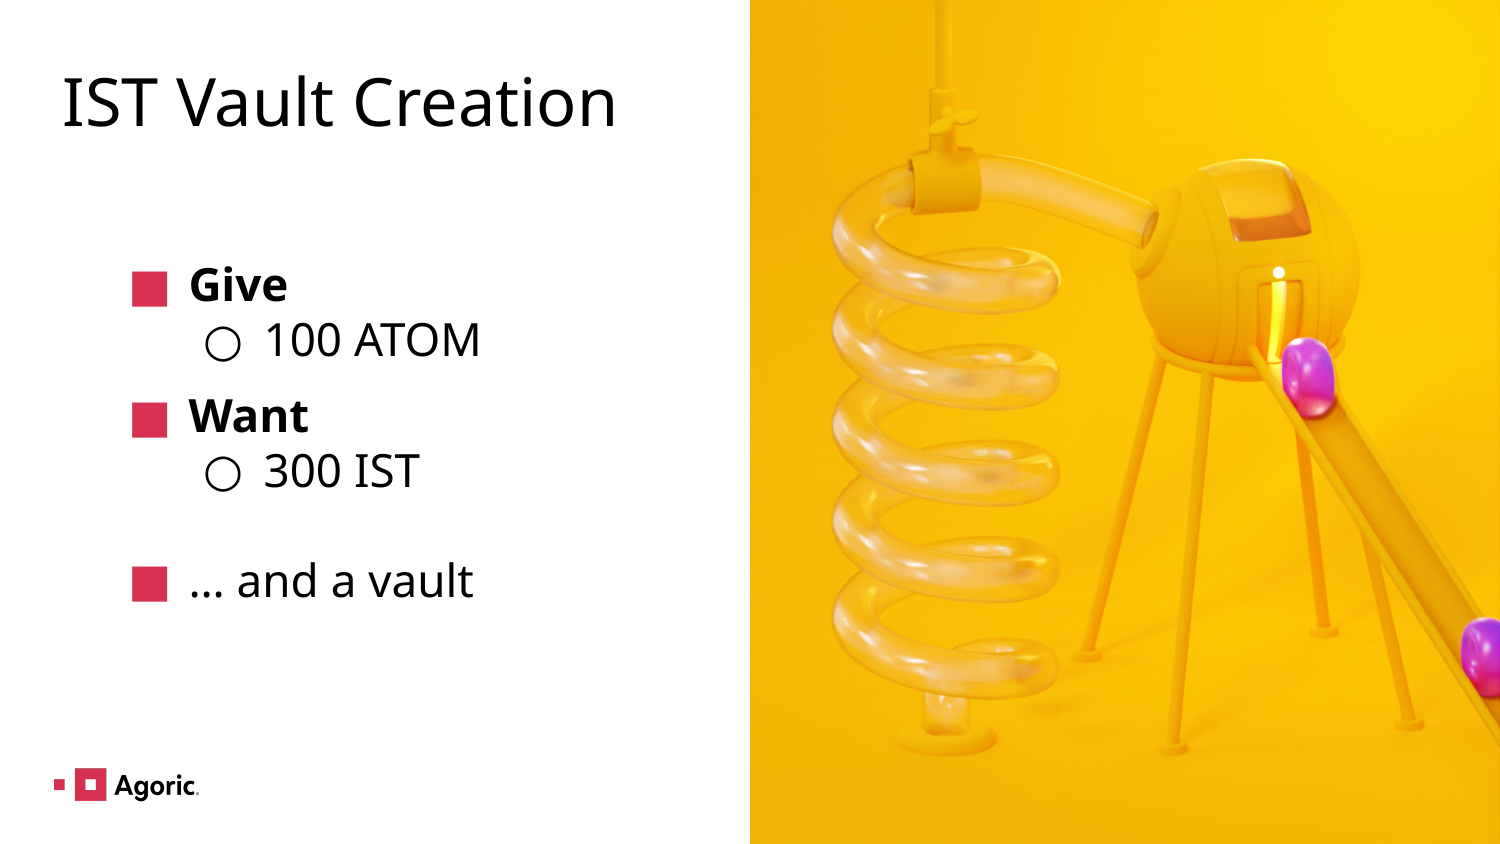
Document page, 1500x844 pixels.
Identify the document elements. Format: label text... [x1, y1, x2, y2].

picture [54, 768, 199, 803]
picture [749, 0, 1500, 844]
title IST Vault Creation [62, 53, 744, 219]
list Give 100 ATOM Want 300 IST … and a vault [113, 255, 744, 606]
